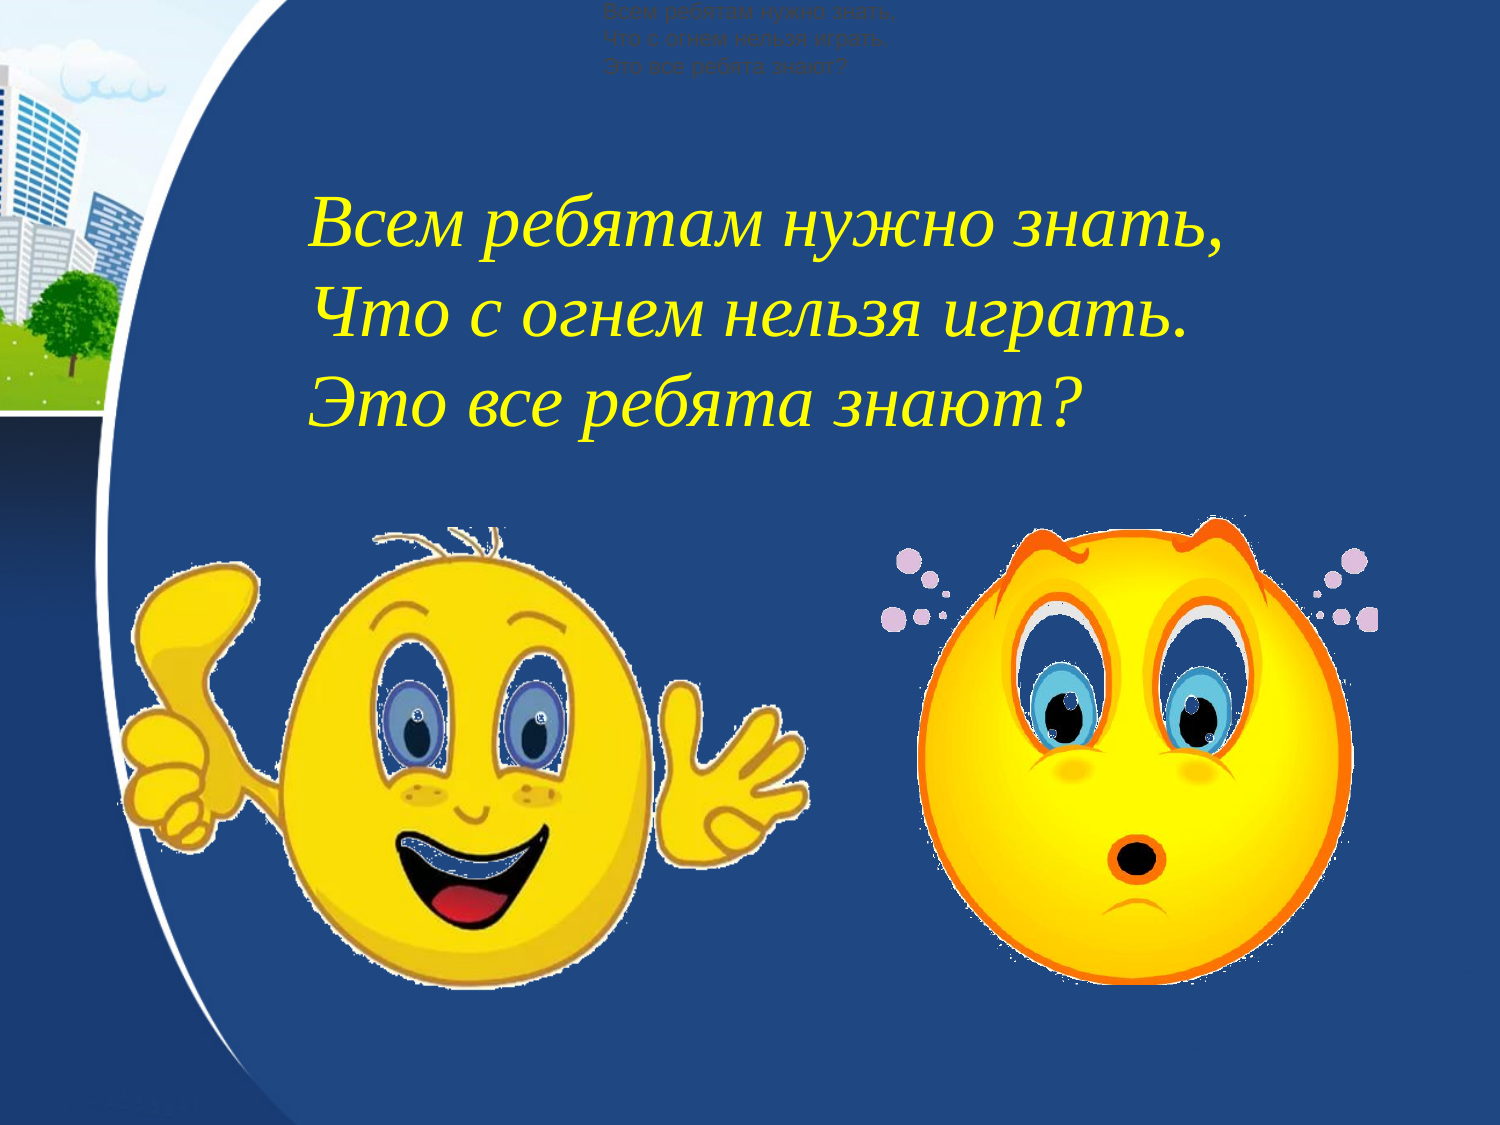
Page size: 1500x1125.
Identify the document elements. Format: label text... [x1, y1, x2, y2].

text_box Всем ребятам нужно знать, Что с огнем нельзя играть. Это все ребята знают? [587, 0, 912, 87]
picture [0, 0, 1500, 1125]
text_box Всем ребятам нужно знать, Что с огнем нельзя играть. Это все ребята знают? [292, 163, 1383, 449]
